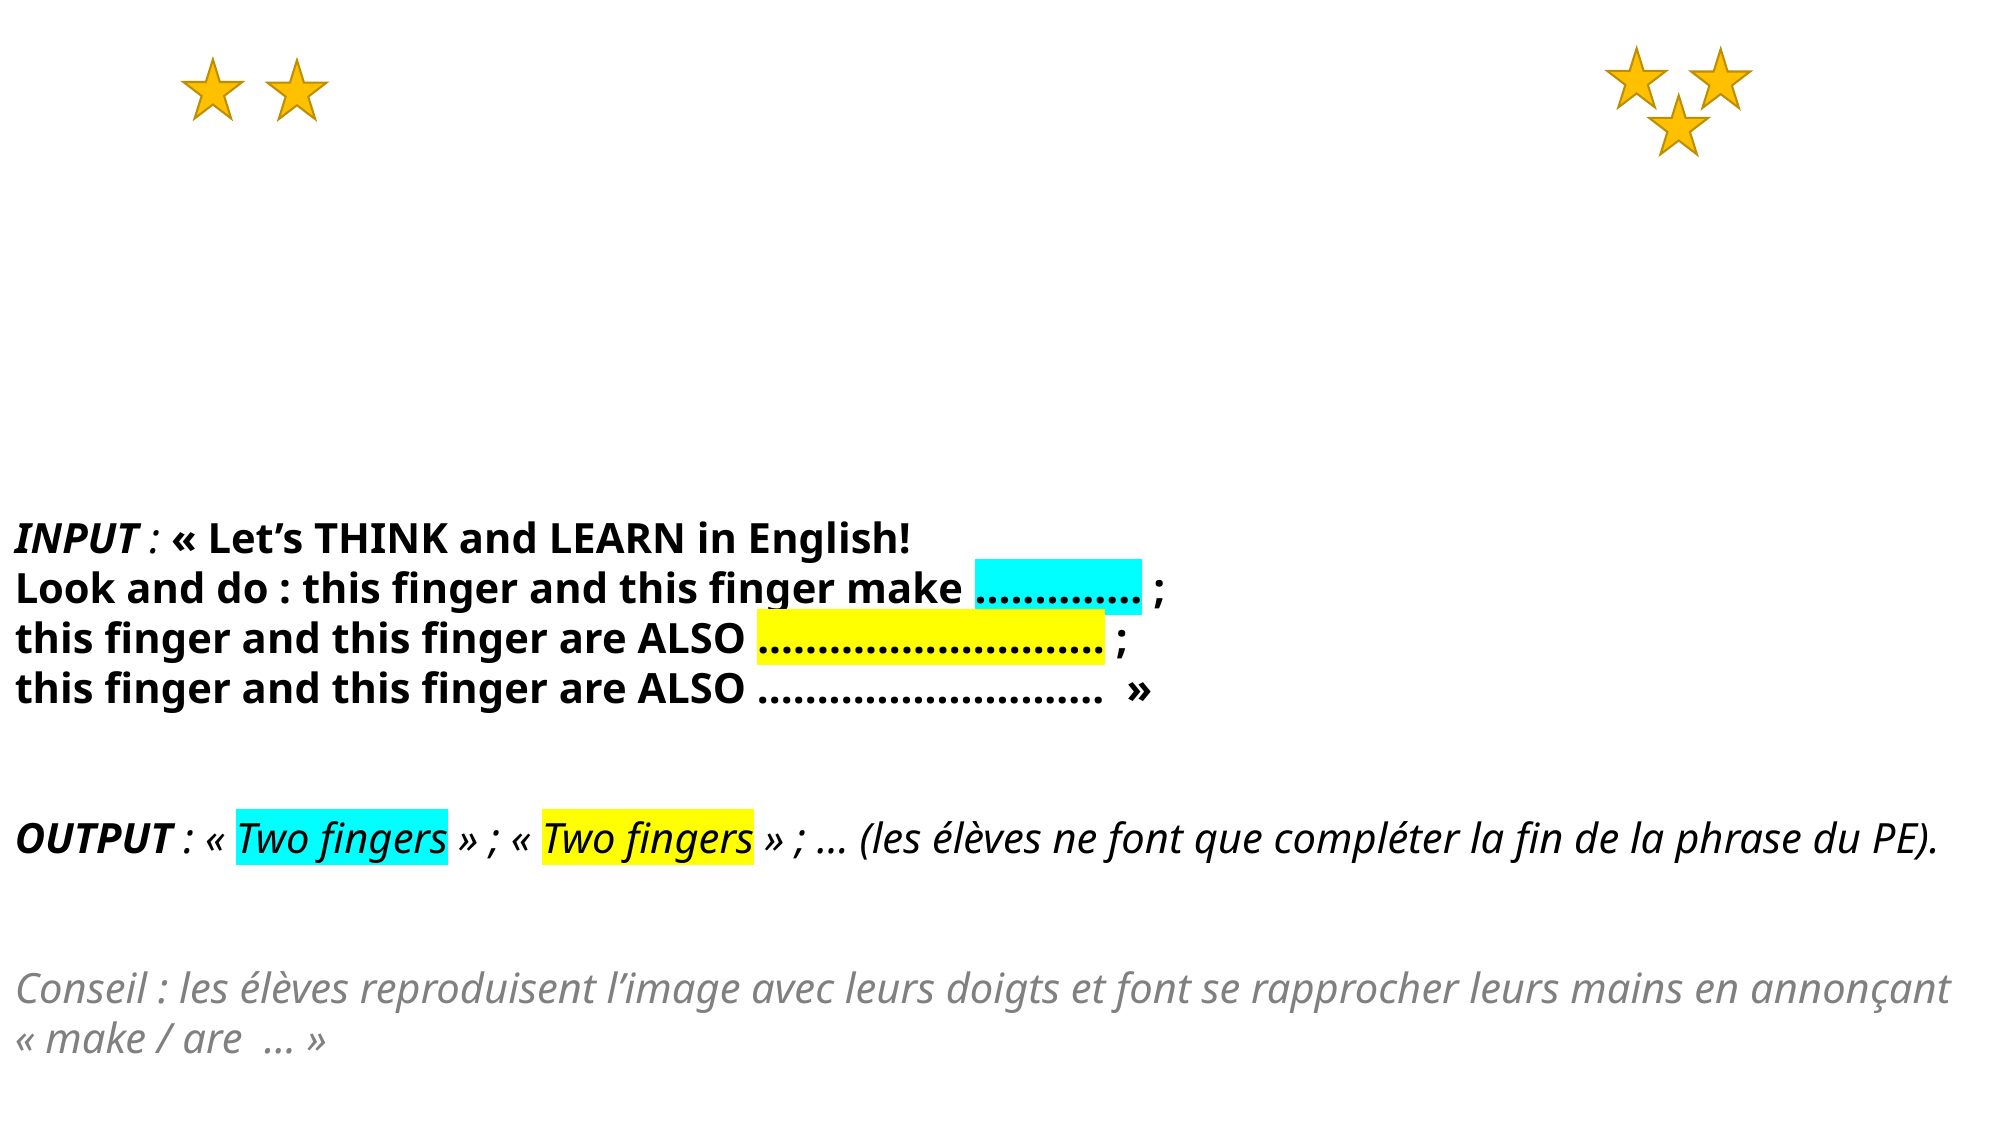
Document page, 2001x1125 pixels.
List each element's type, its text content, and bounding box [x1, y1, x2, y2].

text_box INPUT : « Let’s THINK and LEARN in English! Look and do : this finger and this finger make .............. ; this finger and this finger are ALSO ............................. ; this finger and this finger are ALSO ............................. » OUTPUT : « Two fingers » ; « Two fingers » ; ... (les élèves ne font que compléter la fin de la phrase du PE). Conseil : les élèves reproduisent l’image avec leurs doigts et font se rapprocher leurs mains en annonçant « make / are ... » [0, 503, 2000, 1069]
text_box [264, 56, 330, 122]
text_box [1604, 44, 1670, 111]
text_box [1646, 91, 1712, 158]
text_box [180, 55, 246, 122]
text_box [1688, 45, 1754, 111]
